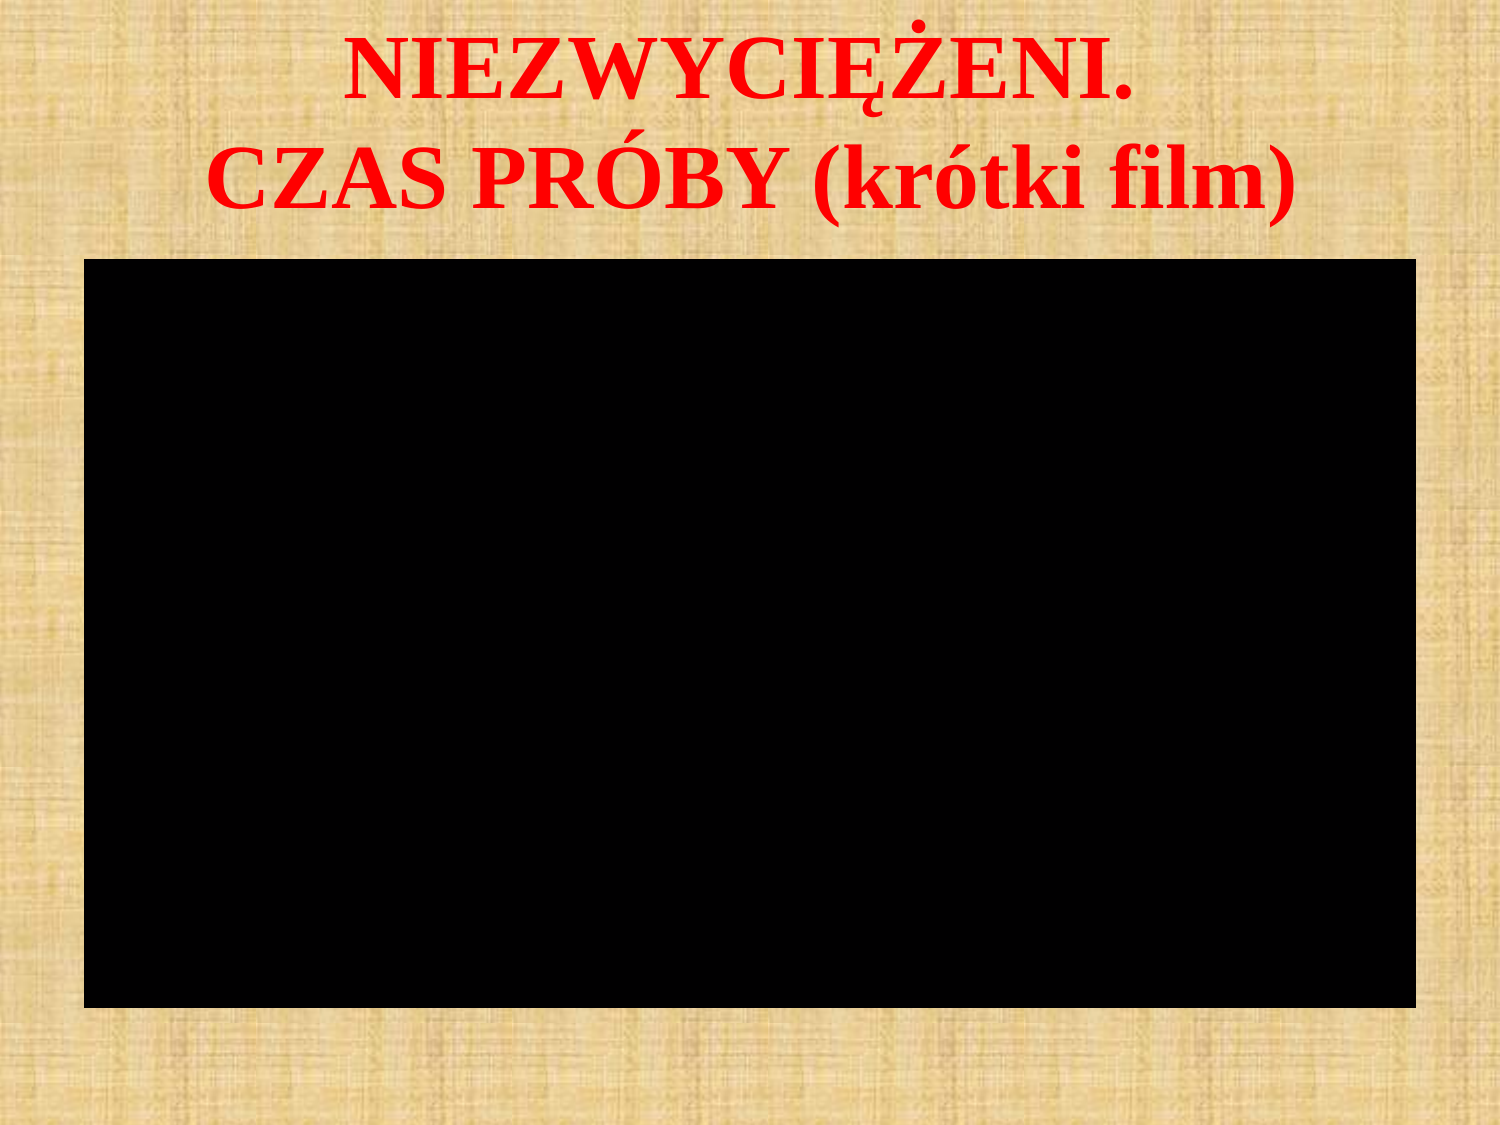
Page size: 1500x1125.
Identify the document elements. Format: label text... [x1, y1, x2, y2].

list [83, 258, 1417, 1009]
picture [0, 0, 1500, 1125]
title NIEZWYCIĘŻENI. CZAS PRÓBY (krótki film) [76, 78, 1427, 266]
